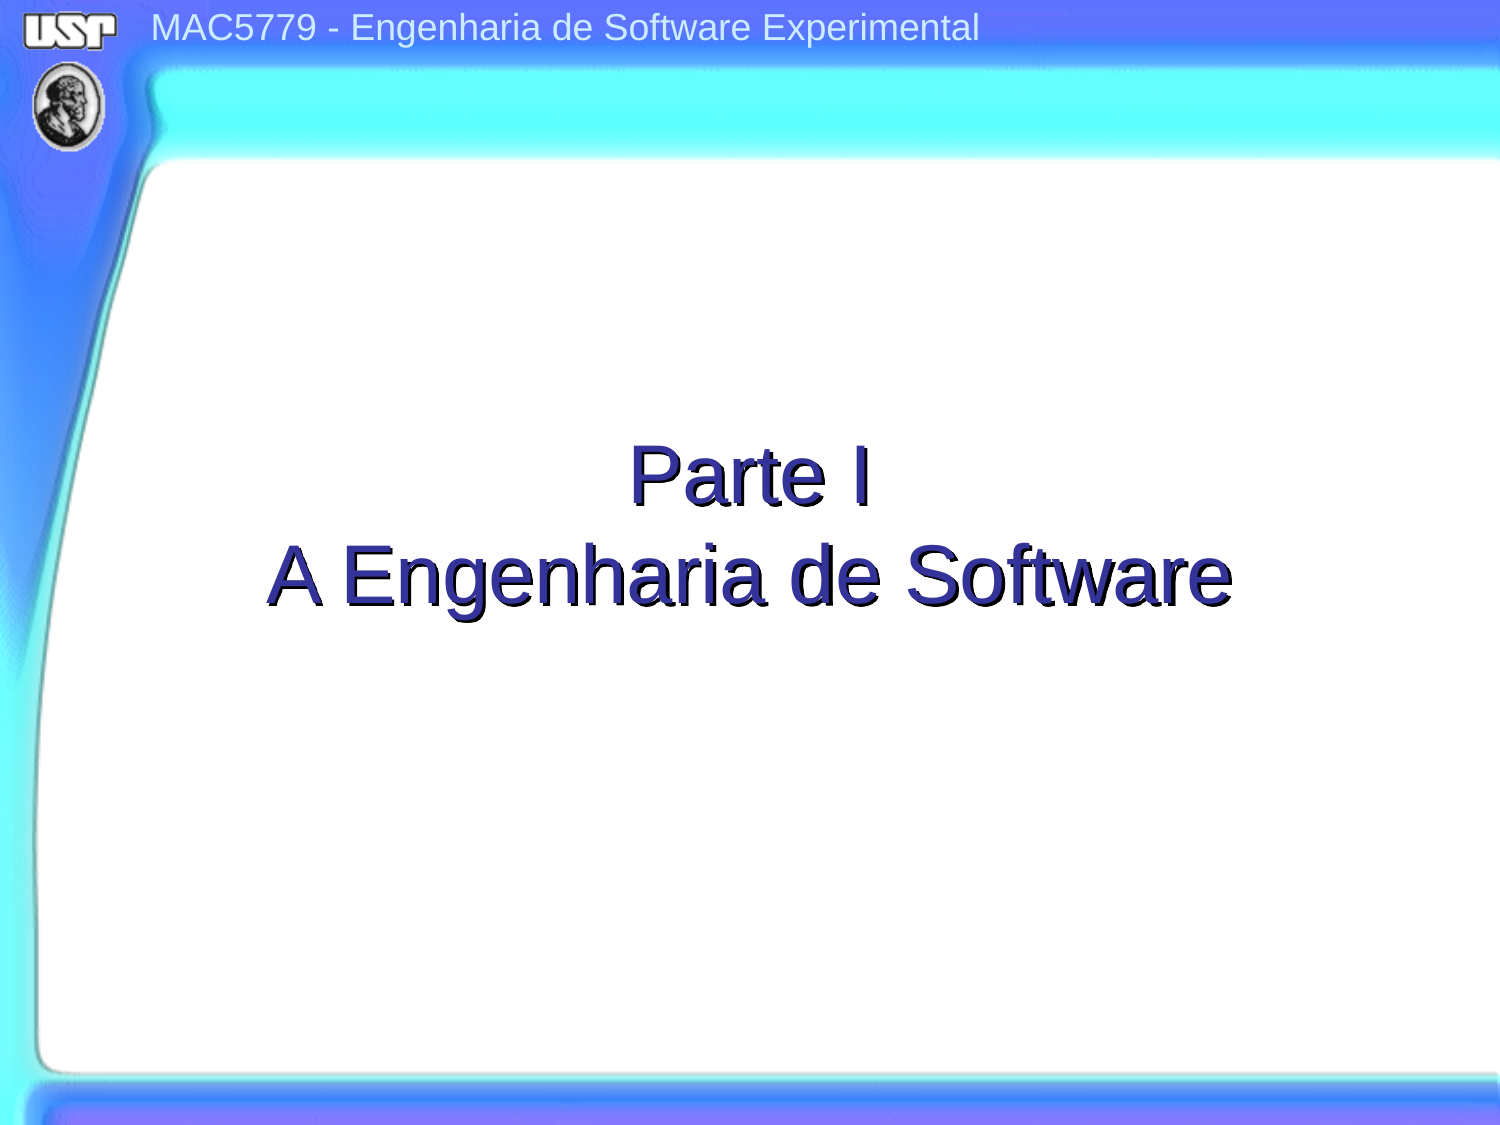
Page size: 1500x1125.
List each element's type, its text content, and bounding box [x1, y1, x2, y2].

picture [0, 0, 1500, 1125]
title Parte I A Engenharia de Software [112, 349, 1388, 591]
